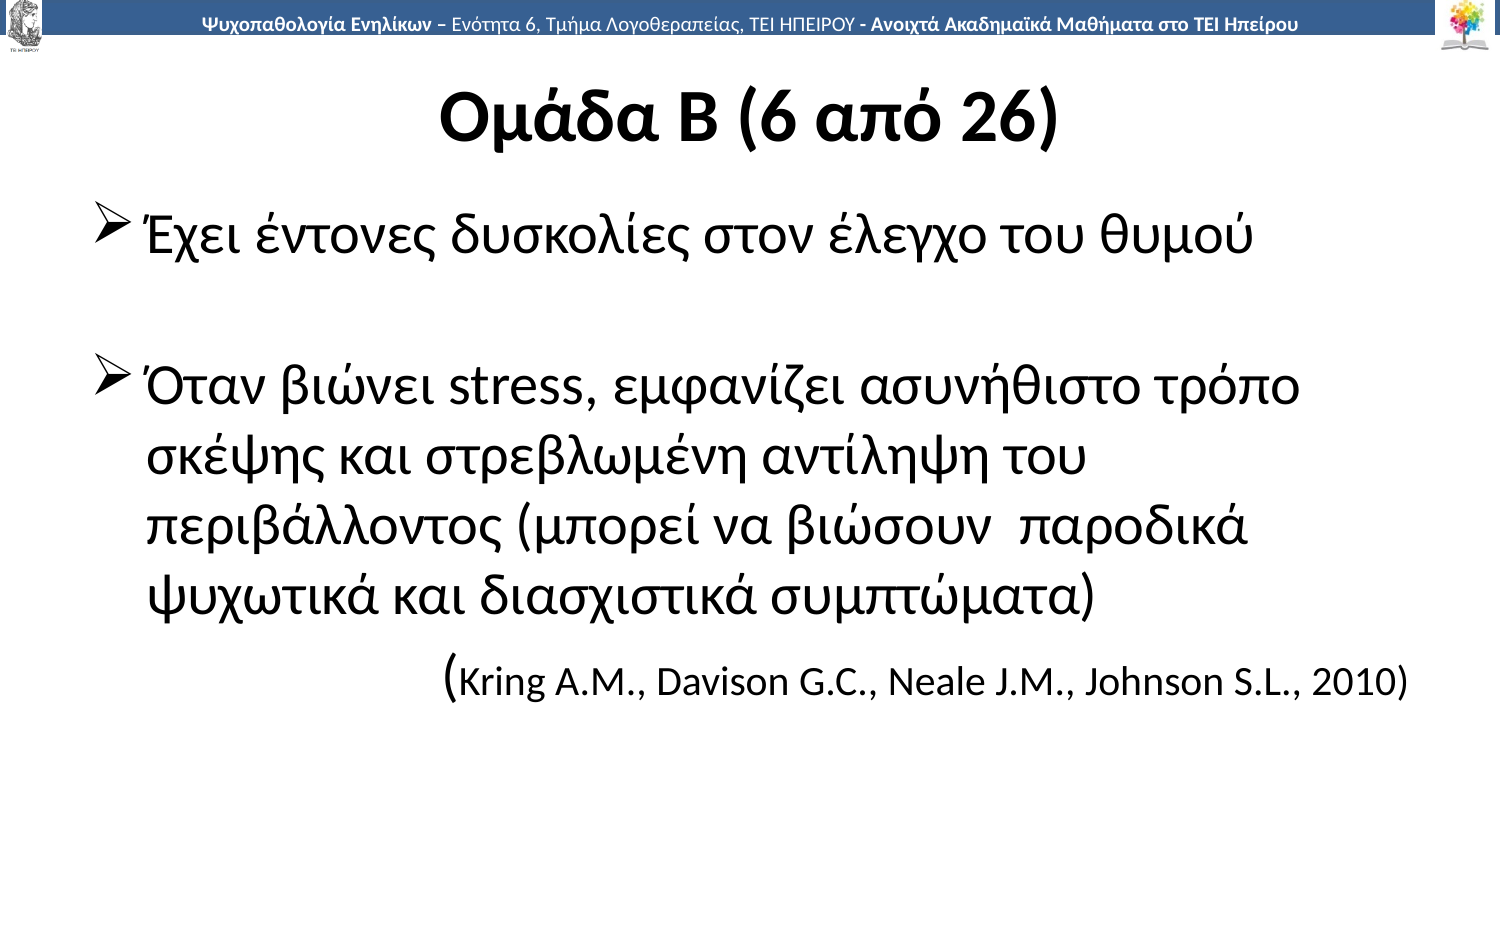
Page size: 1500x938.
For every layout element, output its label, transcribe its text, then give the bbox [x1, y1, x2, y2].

picture [1435, 0, 1495, 52]
picture [6, 0, 42, 54]
title Ομάδα Β (6 από 26) [75, 58, 1425, 164]
list Έχει έντονες δυσκολίες στον έλεγχο του θυμού Όταν βιώνει stress, εμφανίζει ασυνήθιστο τρόπο σκέψης και στρεβλωμένη αντίληψη του περιβάλλοντος (μπορεί να βιώσουν παροδικά ψυχωτικά και διασχιστικά συμπτώματα) (Kring A.M., Davison G.C., Neale J.M., Johnson S.L., 2010) [75, 187, 1425, 838]
